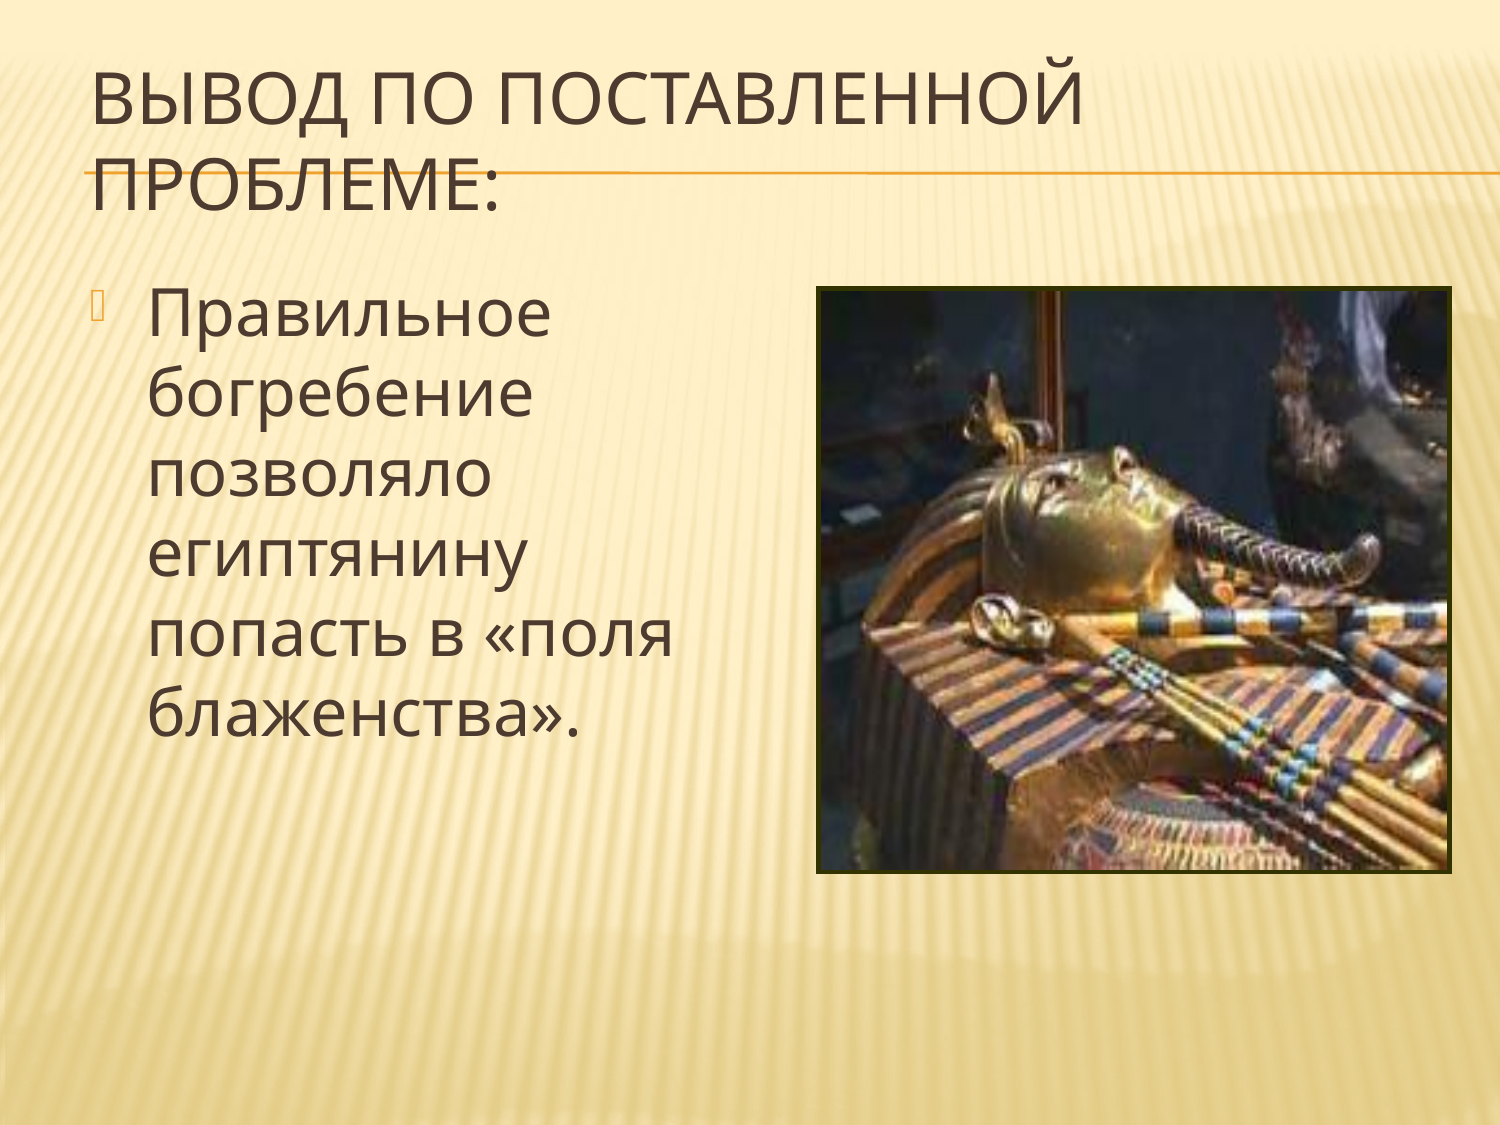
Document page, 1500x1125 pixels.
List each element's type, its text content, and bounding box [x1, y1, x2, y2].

list Правильное богребение позволяло египтянину попасть в «поля блаженства». [75, 262, 738, 1005]
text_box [820, 290, 1448, 870]
title Вывод по поставленной проблеме: [75, 45, 1425, 233]
